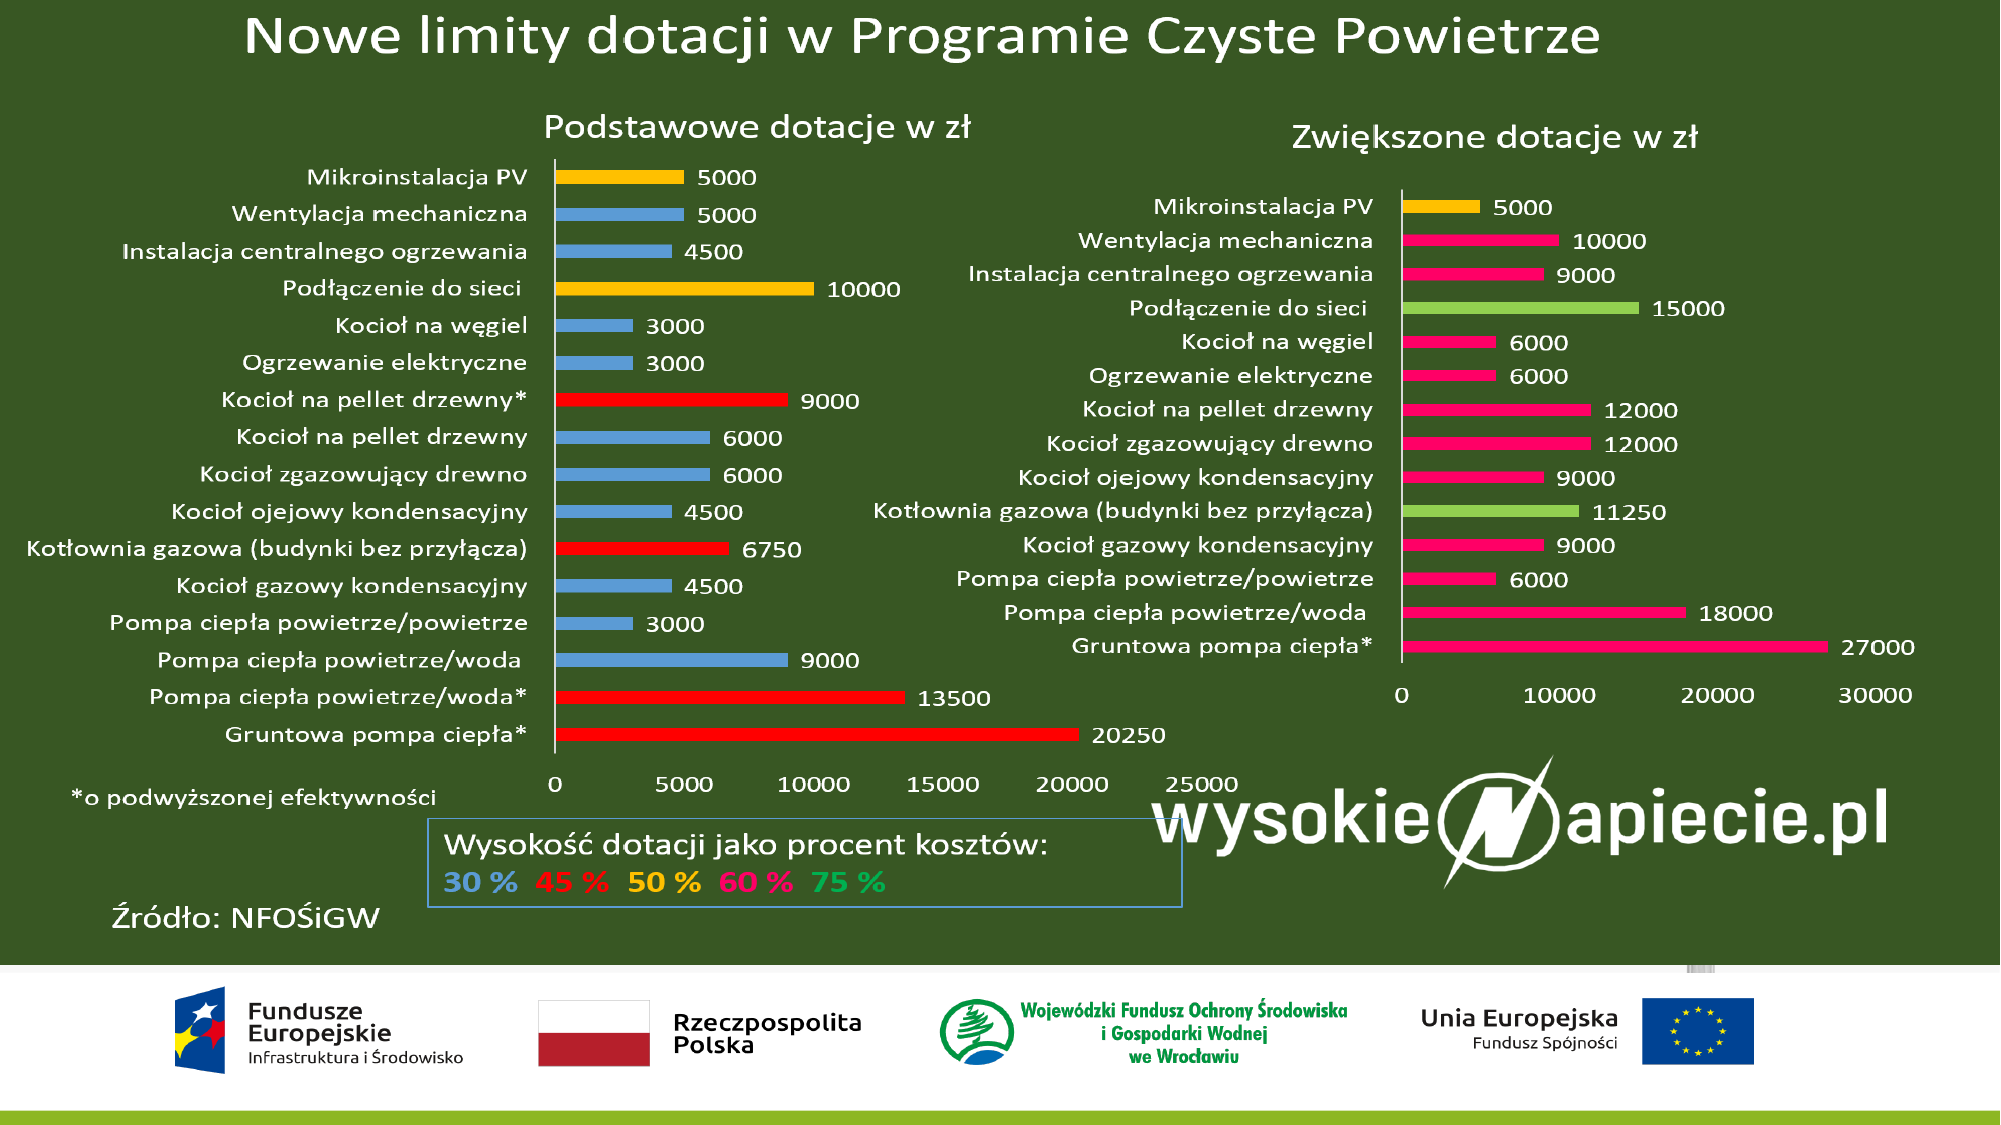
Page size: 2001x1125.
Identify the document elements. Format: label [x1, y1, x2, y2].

list [0, 0, 2000, 965]
picture [175, 986, 1754, 1074]
picture [1451, 965, 1977, 973]
